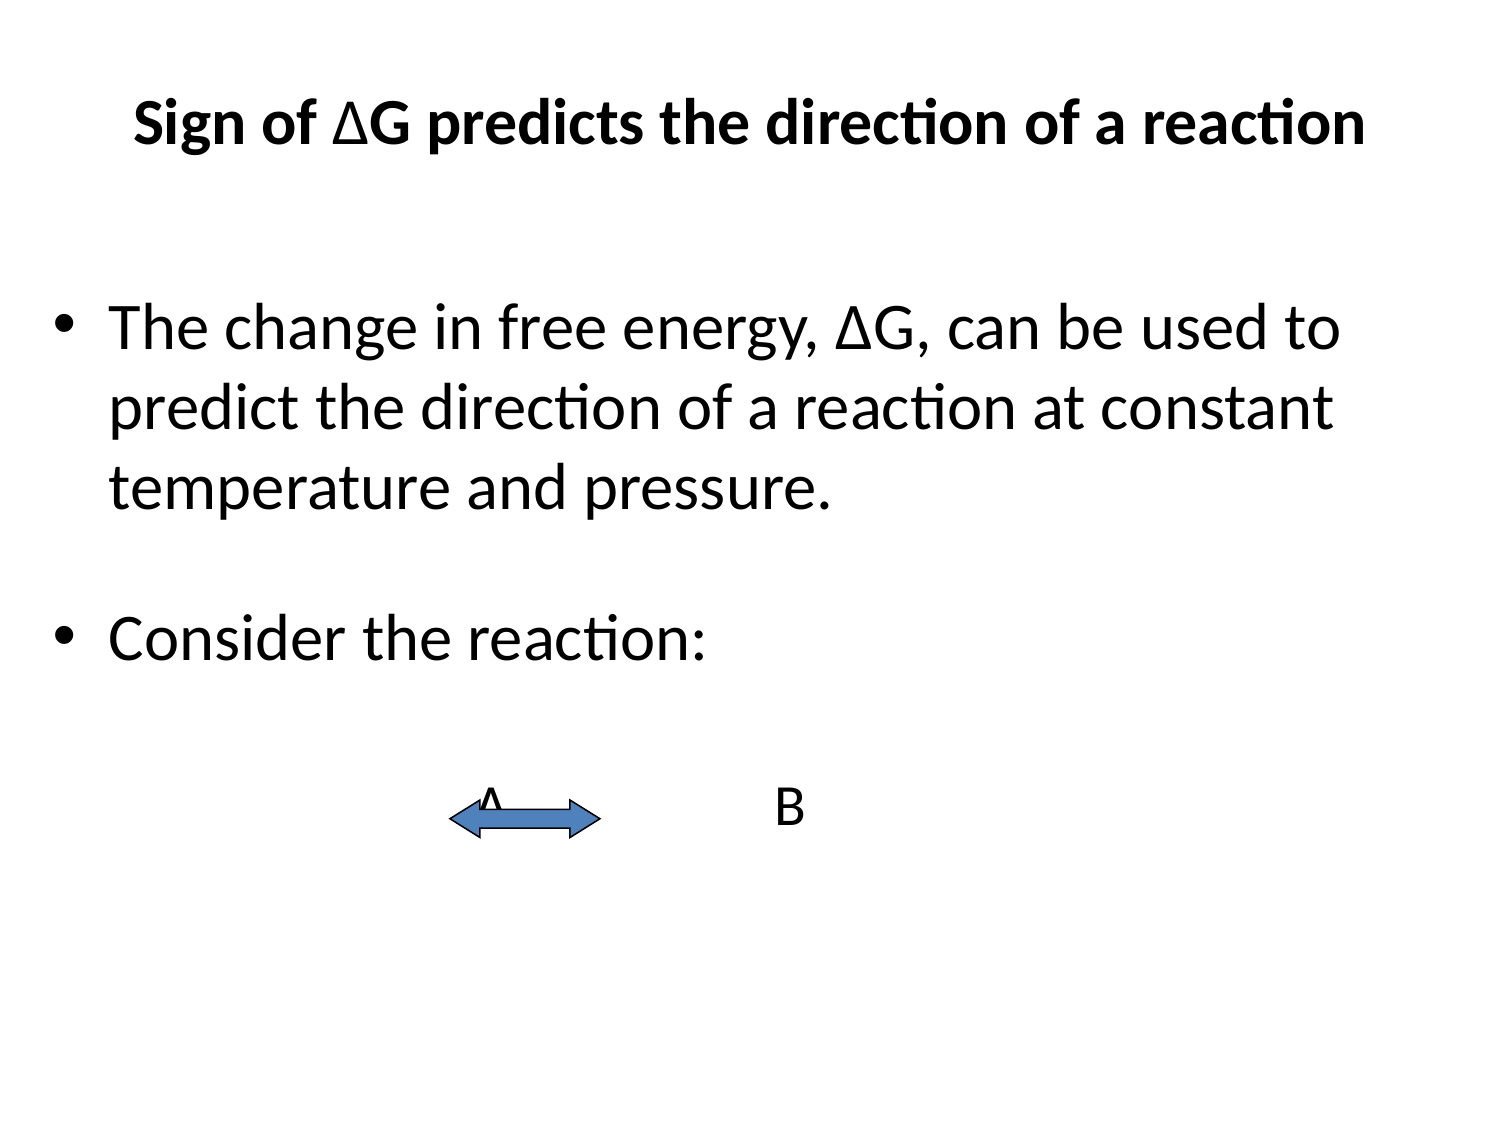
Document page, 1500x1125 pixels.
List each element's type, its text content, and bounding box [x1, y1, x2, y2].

title Sign of ΔG predicts the direction of a reaction [75, 37, 1425, 200]
list The change in free energy, ΔG, can be used to predict the direction of a reaction at constant temperature and pressure. Consider the reaction: A B [37, 275, 1475, 1063]
text_box [449, 800, 600, 838]
